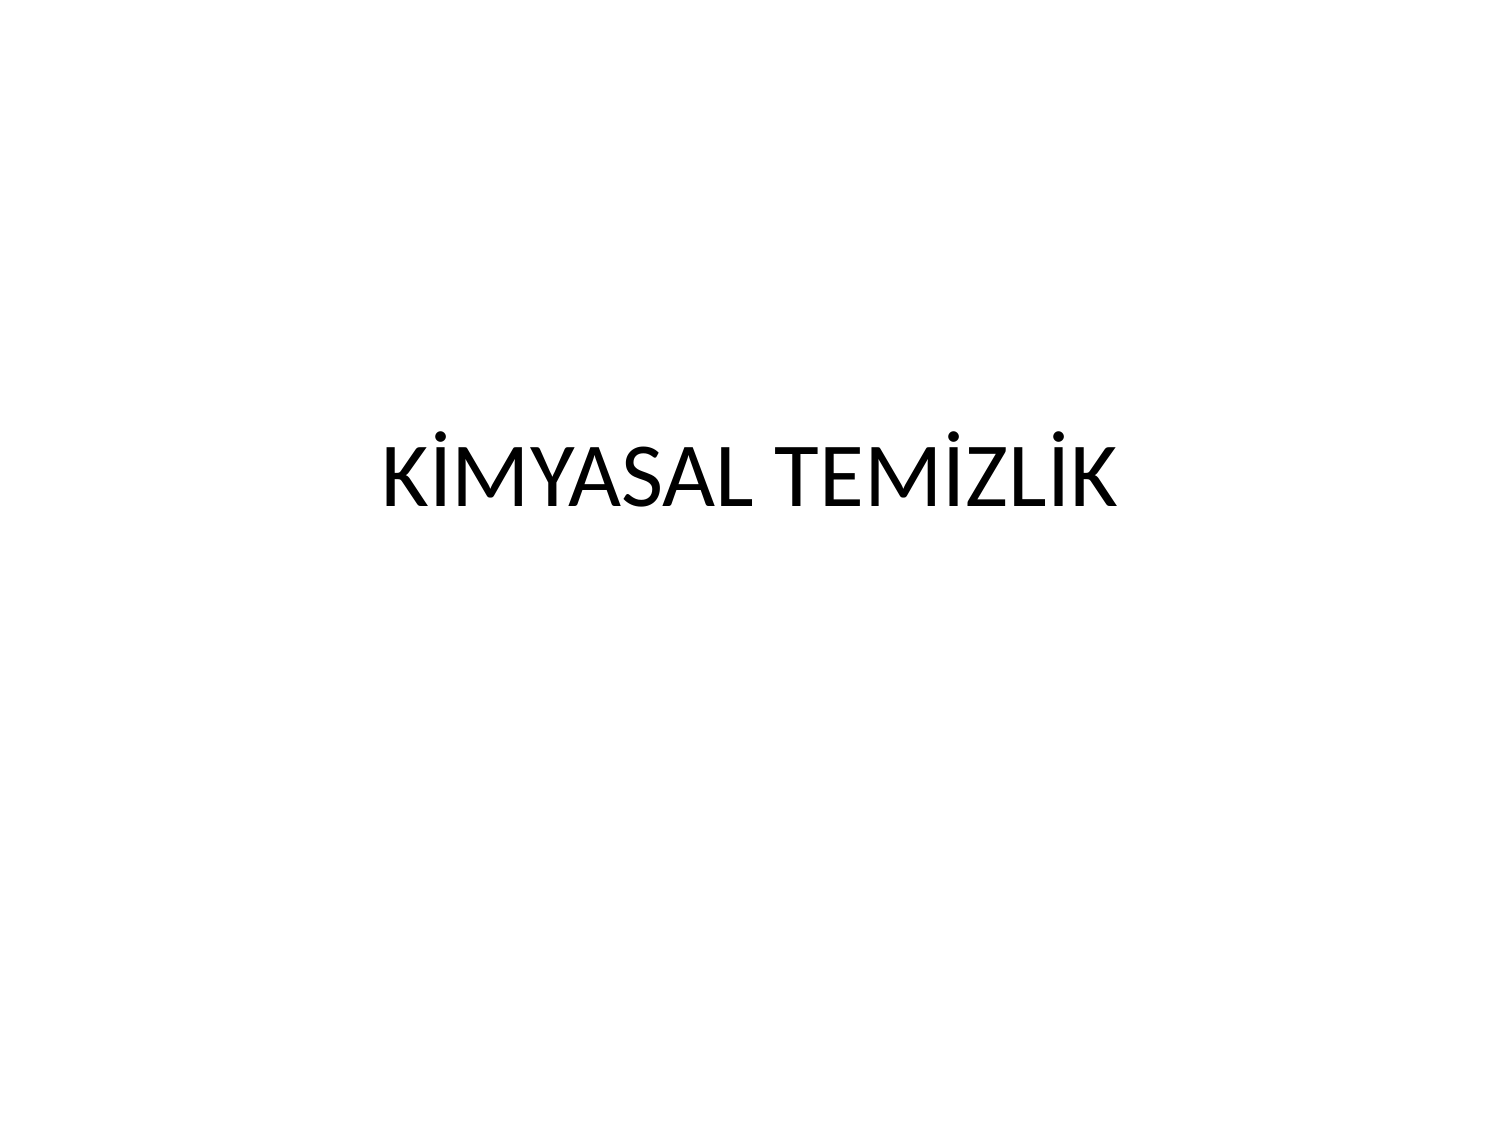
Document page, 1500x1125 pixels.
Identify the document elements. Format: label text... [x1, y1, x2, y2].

title KİMYASAL TEMİZLİK [112, 349, 1388, 591]
